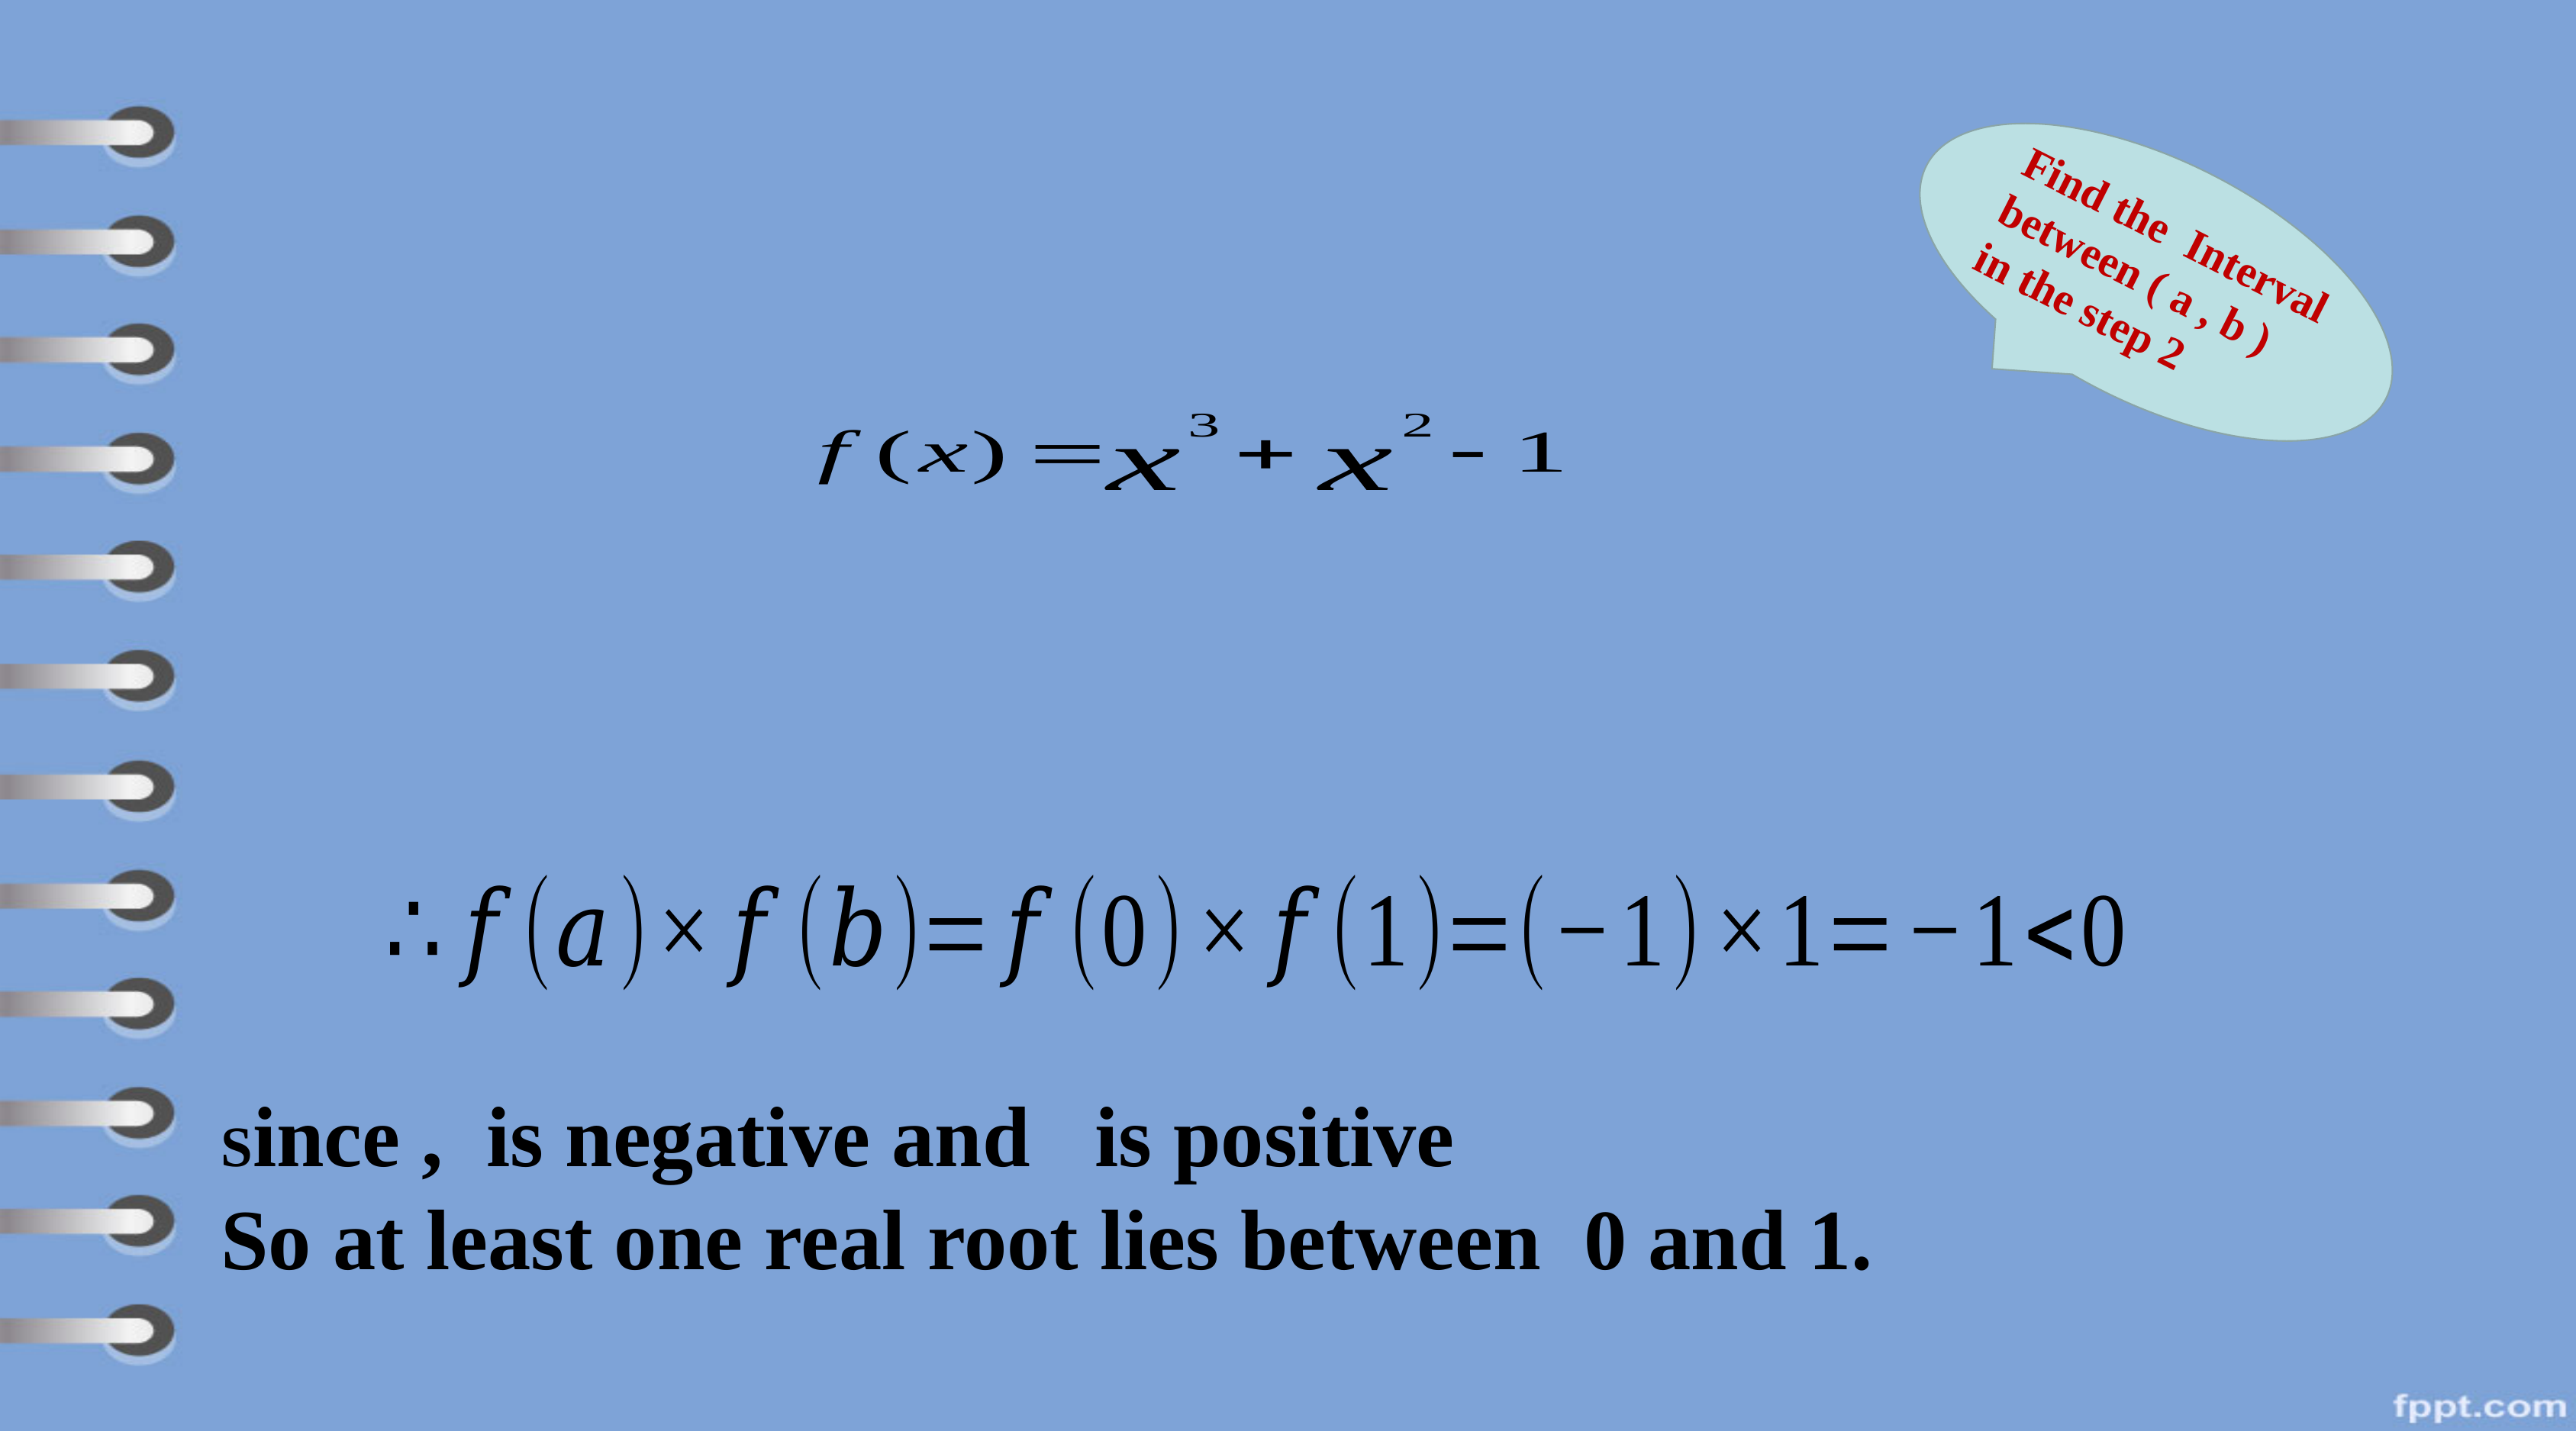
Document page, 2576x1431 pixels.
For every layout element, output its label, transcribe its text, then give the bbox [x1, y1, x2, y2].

text_box Find the Interval between ( a , b ) in the step 2 [1919, 122, 2394, 442]
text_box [780, 398, 1574, 507]
picture [0, 0, 2576, 1431]
